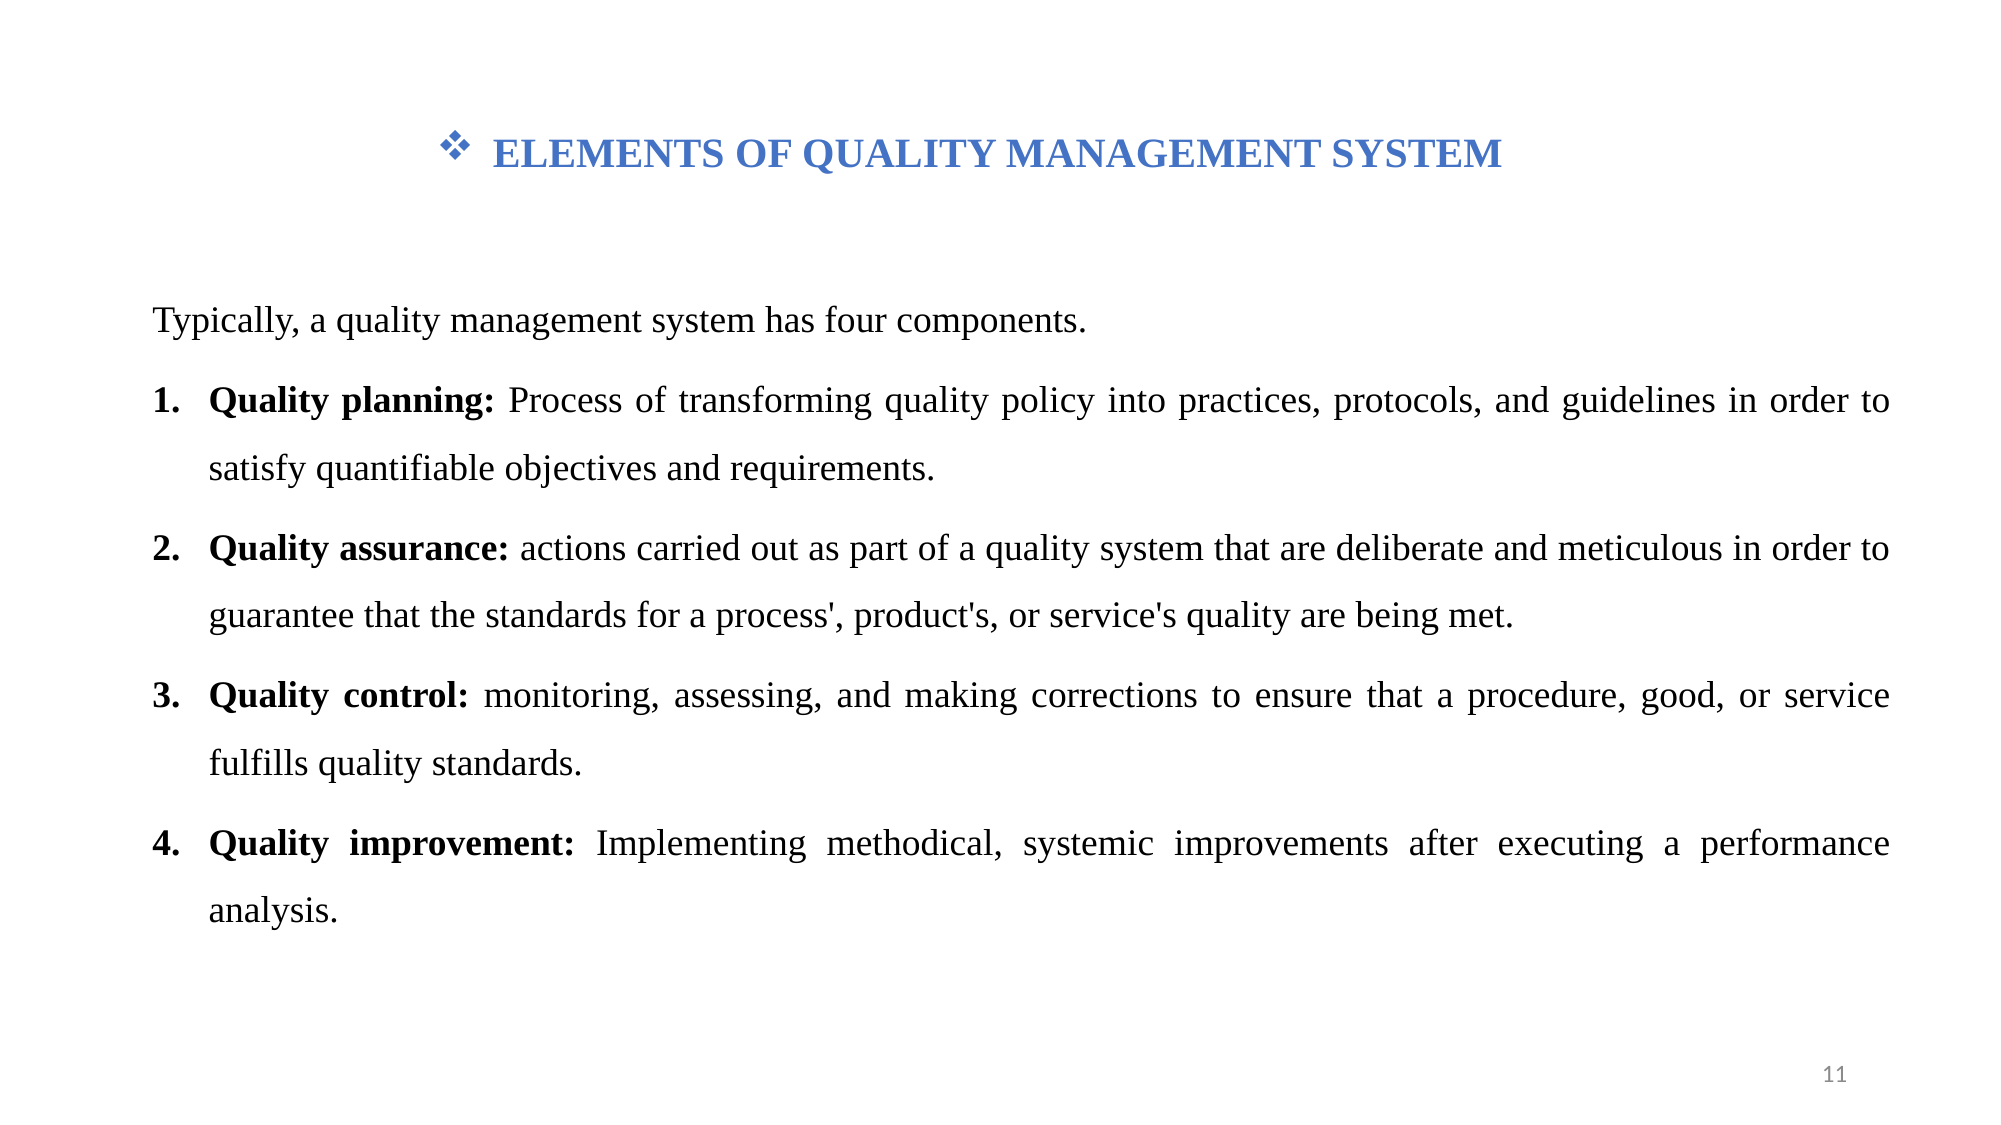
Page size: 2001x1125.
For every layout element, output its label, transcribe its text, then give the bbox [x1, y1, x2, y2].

slide_number 11 [1412, 1042, 1863, 1103]
text_box ELEMENTS OF QUALITY MANAGEMENT SYSTEM [421, 118, 1543, 184]
text_box Typically, a quality management system has four components. Quality planning: Process of transforming quality policy into practices, protocols, and guidelines in order to satisfy quantifiable objectives and requirements. Quality assurance: actions carried out as part of a quality system that are deliberate and meticulous in order to guarantee that the standards for a process', product's, or service's quality are being met. Quality control: monitoring, assessing, and making corrections to ensure that a procedure, good, or service fulfills quality standards. Quality improvement: Implementing methodical, systemic improvements after executing a performance analysis. [137, 265, 1908, 938]
